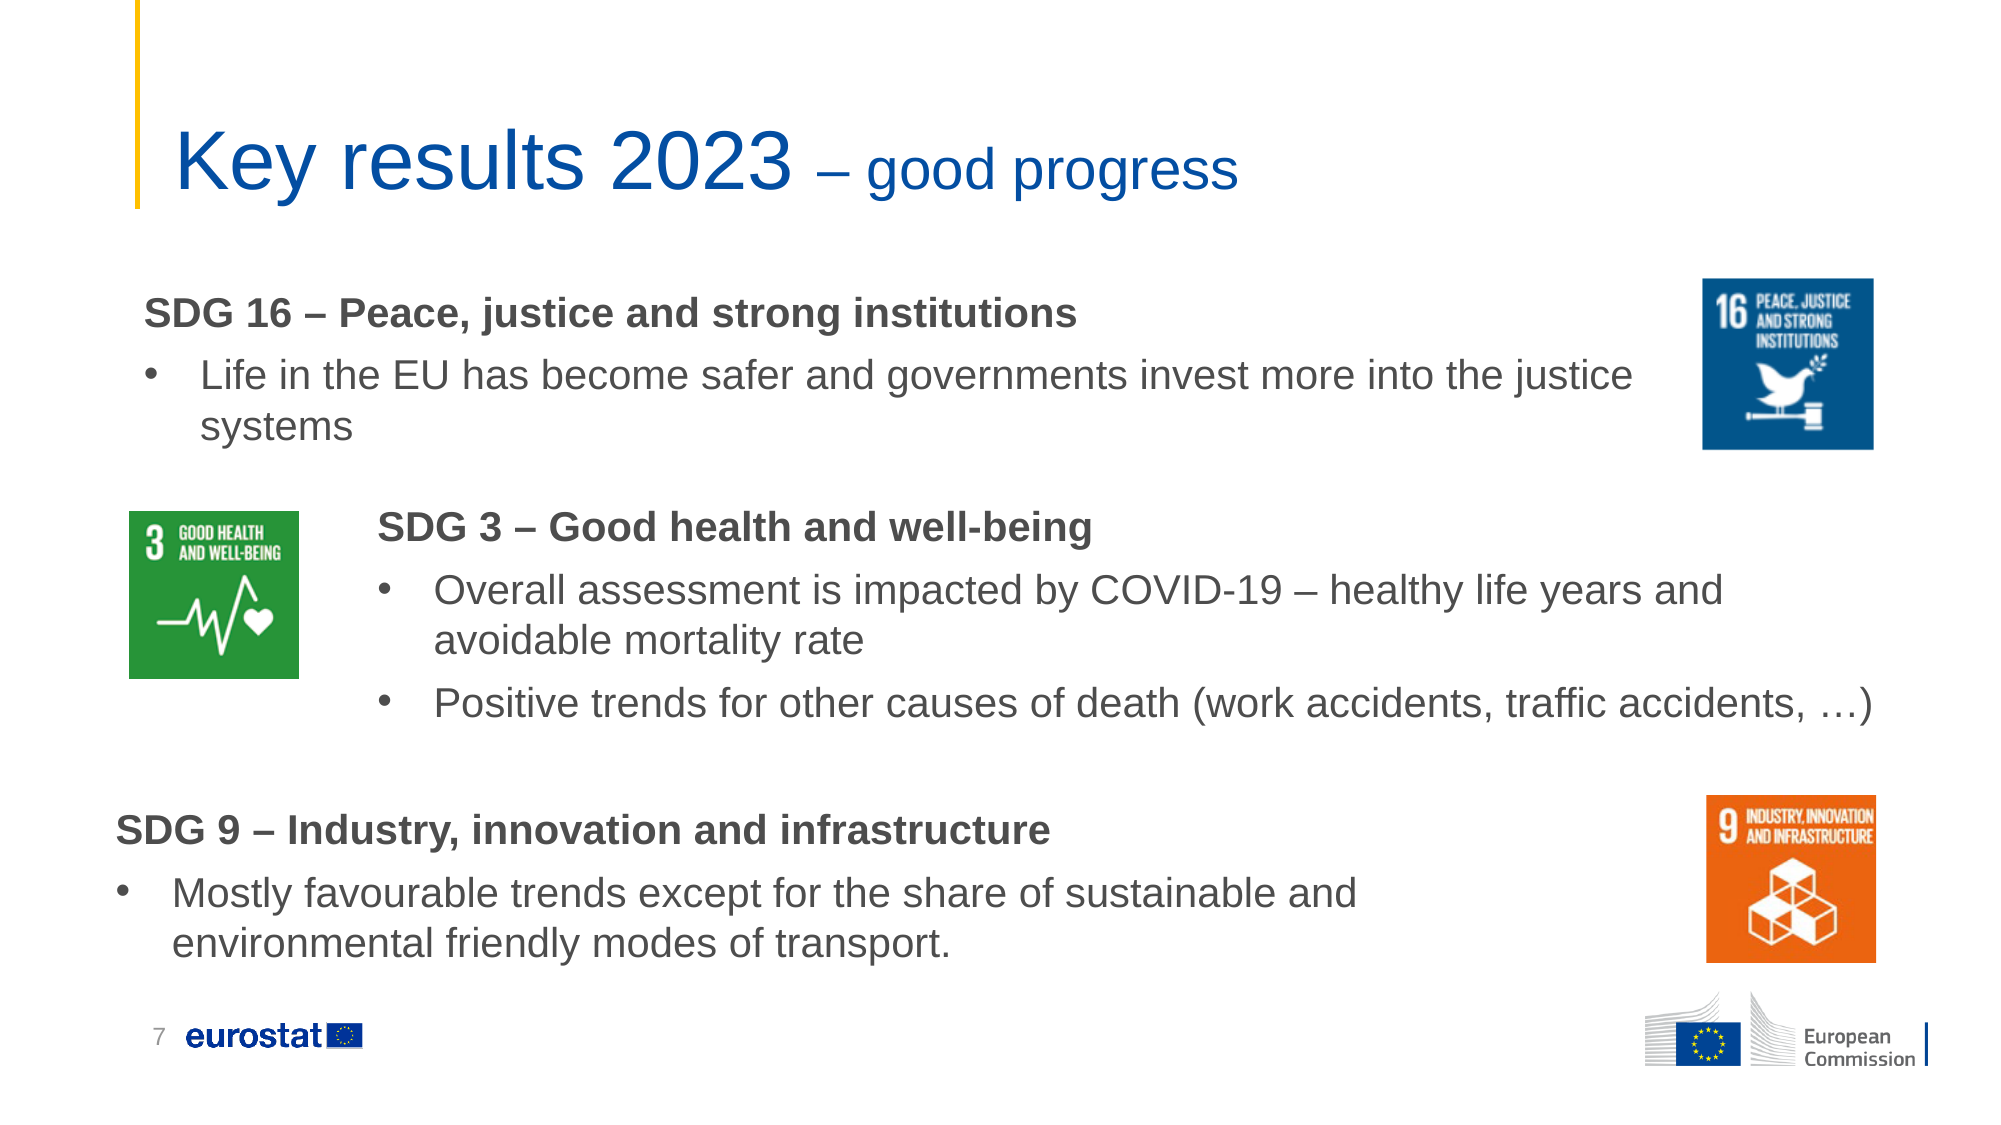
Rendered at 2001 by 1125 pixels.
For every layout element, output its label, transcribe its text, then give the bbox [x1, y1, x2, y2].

text_box SDG 3 – Good health and well-being Overall assessment is impacted by COVID-19 – healthy life years and avoidable mortality rate Positive trends for other causes of death (work accidents, traffic accidents, …) [362, 492, 1903, 733]
text_box SDG 9 – Industry, innovation and infrastructure Mostly favourable trends except for the share of sustainable and environmental friendly modes of transport. [100, 795, 1631, 973]
slide_number 7 [137, 1005, 588, 1066]
picture [185, 1022, 363, 1049]
picture [1645, 991, 1928, 1066]
picture [129, 511, 300, 679]
title Key results 2023 – good progress [159, 79, 1885, 208]
picture [1698, 274, 1885, 458]
text_box SDG 16 – Peace, justice and strong institutions Life in the EU has become safer and governments invest more into the justice systems [129, 278, 1659, 456]
picture [1706, 795, 1877, 963]
